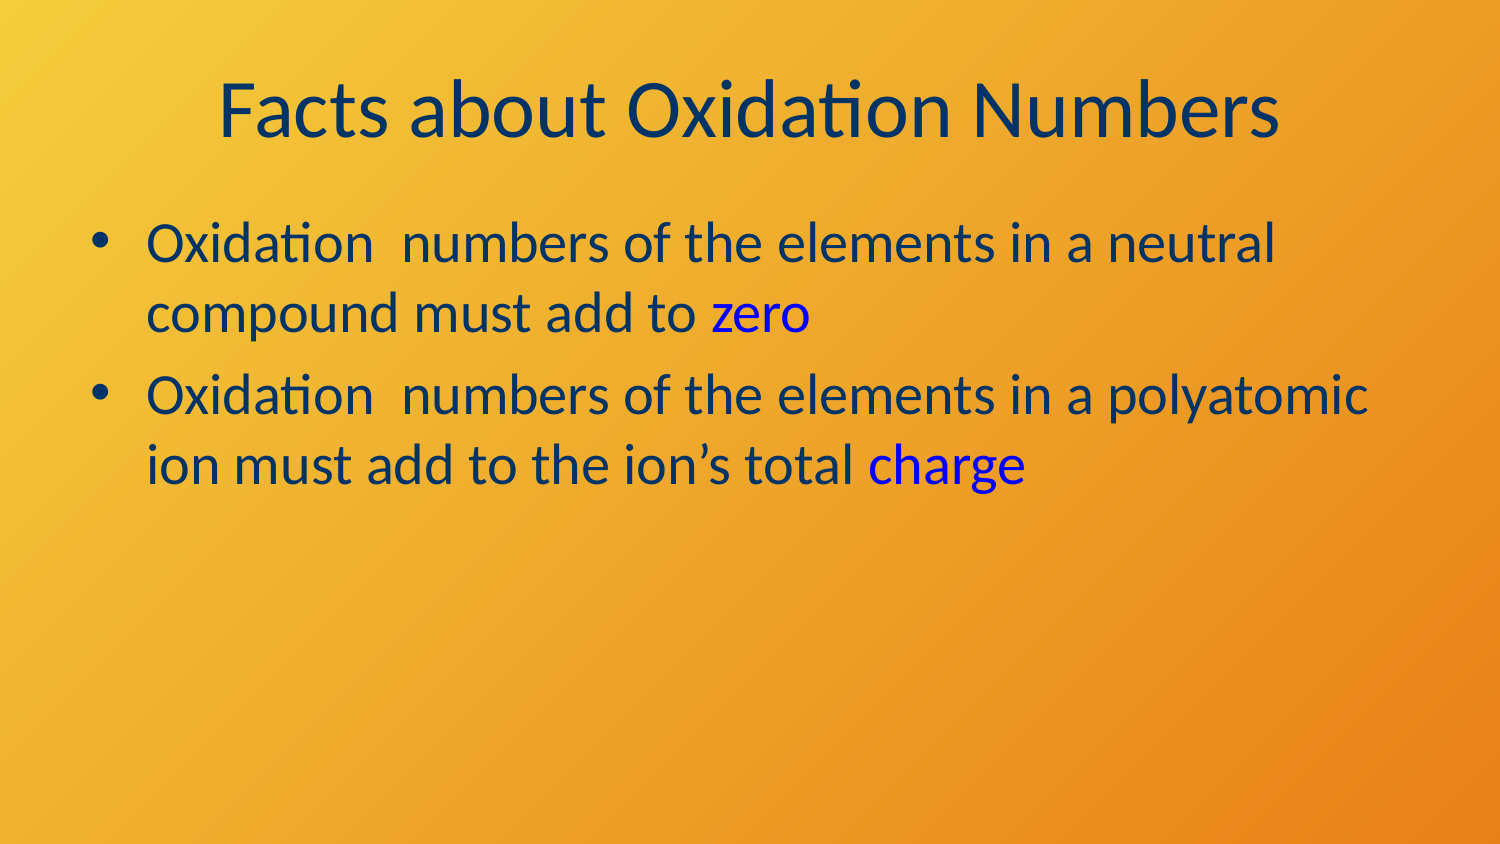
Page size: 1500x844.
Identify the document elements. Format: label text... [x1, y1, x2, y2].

title Facts about Oxidation Numbers [75, 33, 1425, 175]
list Oxidation numbers of the elements in a neutral compound must add to zero Oxidation numbers of the elements in a polyatomic ion must add to the ion’s total charge [75, 196, 1425, 754]
